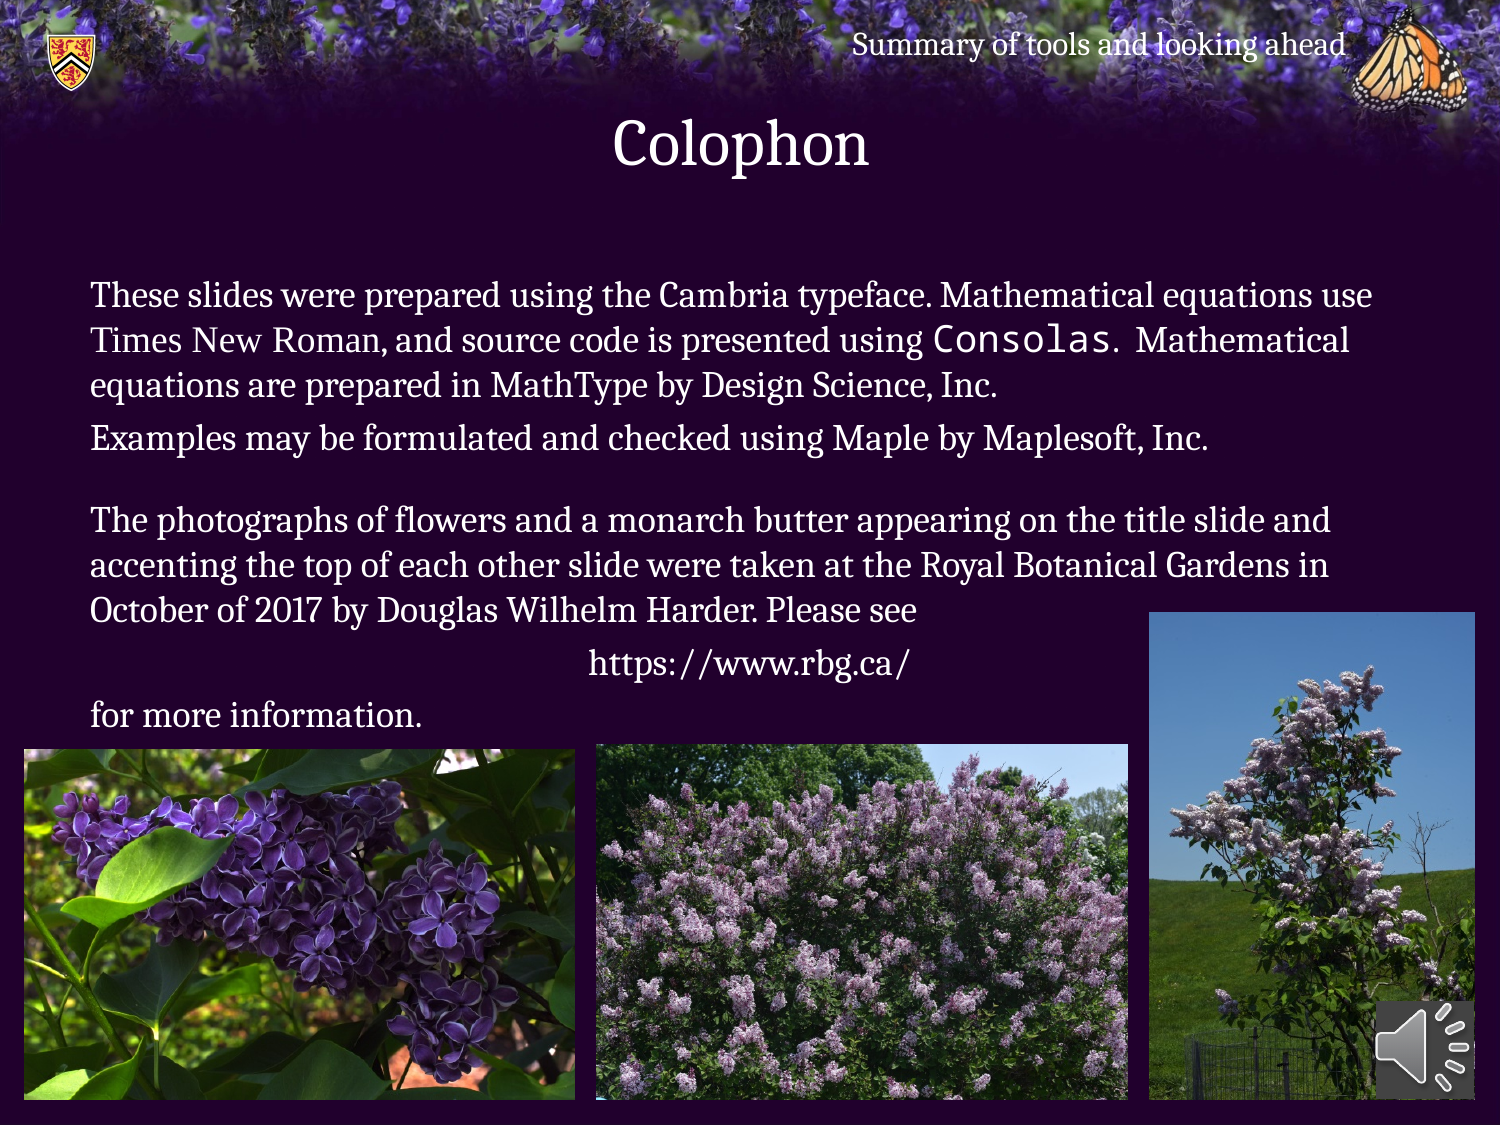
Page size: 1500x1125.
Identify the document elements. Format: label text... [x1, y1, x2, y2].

footer Summary of tools and looking ahead [320, 12, 1363, 73]
title Colophon [75, 45, 1425, 233]
picture [0, 0, 1500, 1125]
list These slides were prepared using the Cambria typeface. Mathematical equations use Times New Roman, and source code is presented using Consolas. Mathematical equations are prepared in MathType by Design Science, Inc. Examples may be formulated and checked using Maple by Maplesoft, Inc. The photographs of flowers and a monarch butter appearing on the title slide and accenting the top of each other slide were taken at the Royal Botanical Gardens in October of 2017 by Douglas Wilhelm Harder. Please see https://www.rbg.ca/ for more information. [75, 262, 1425, 1005]
